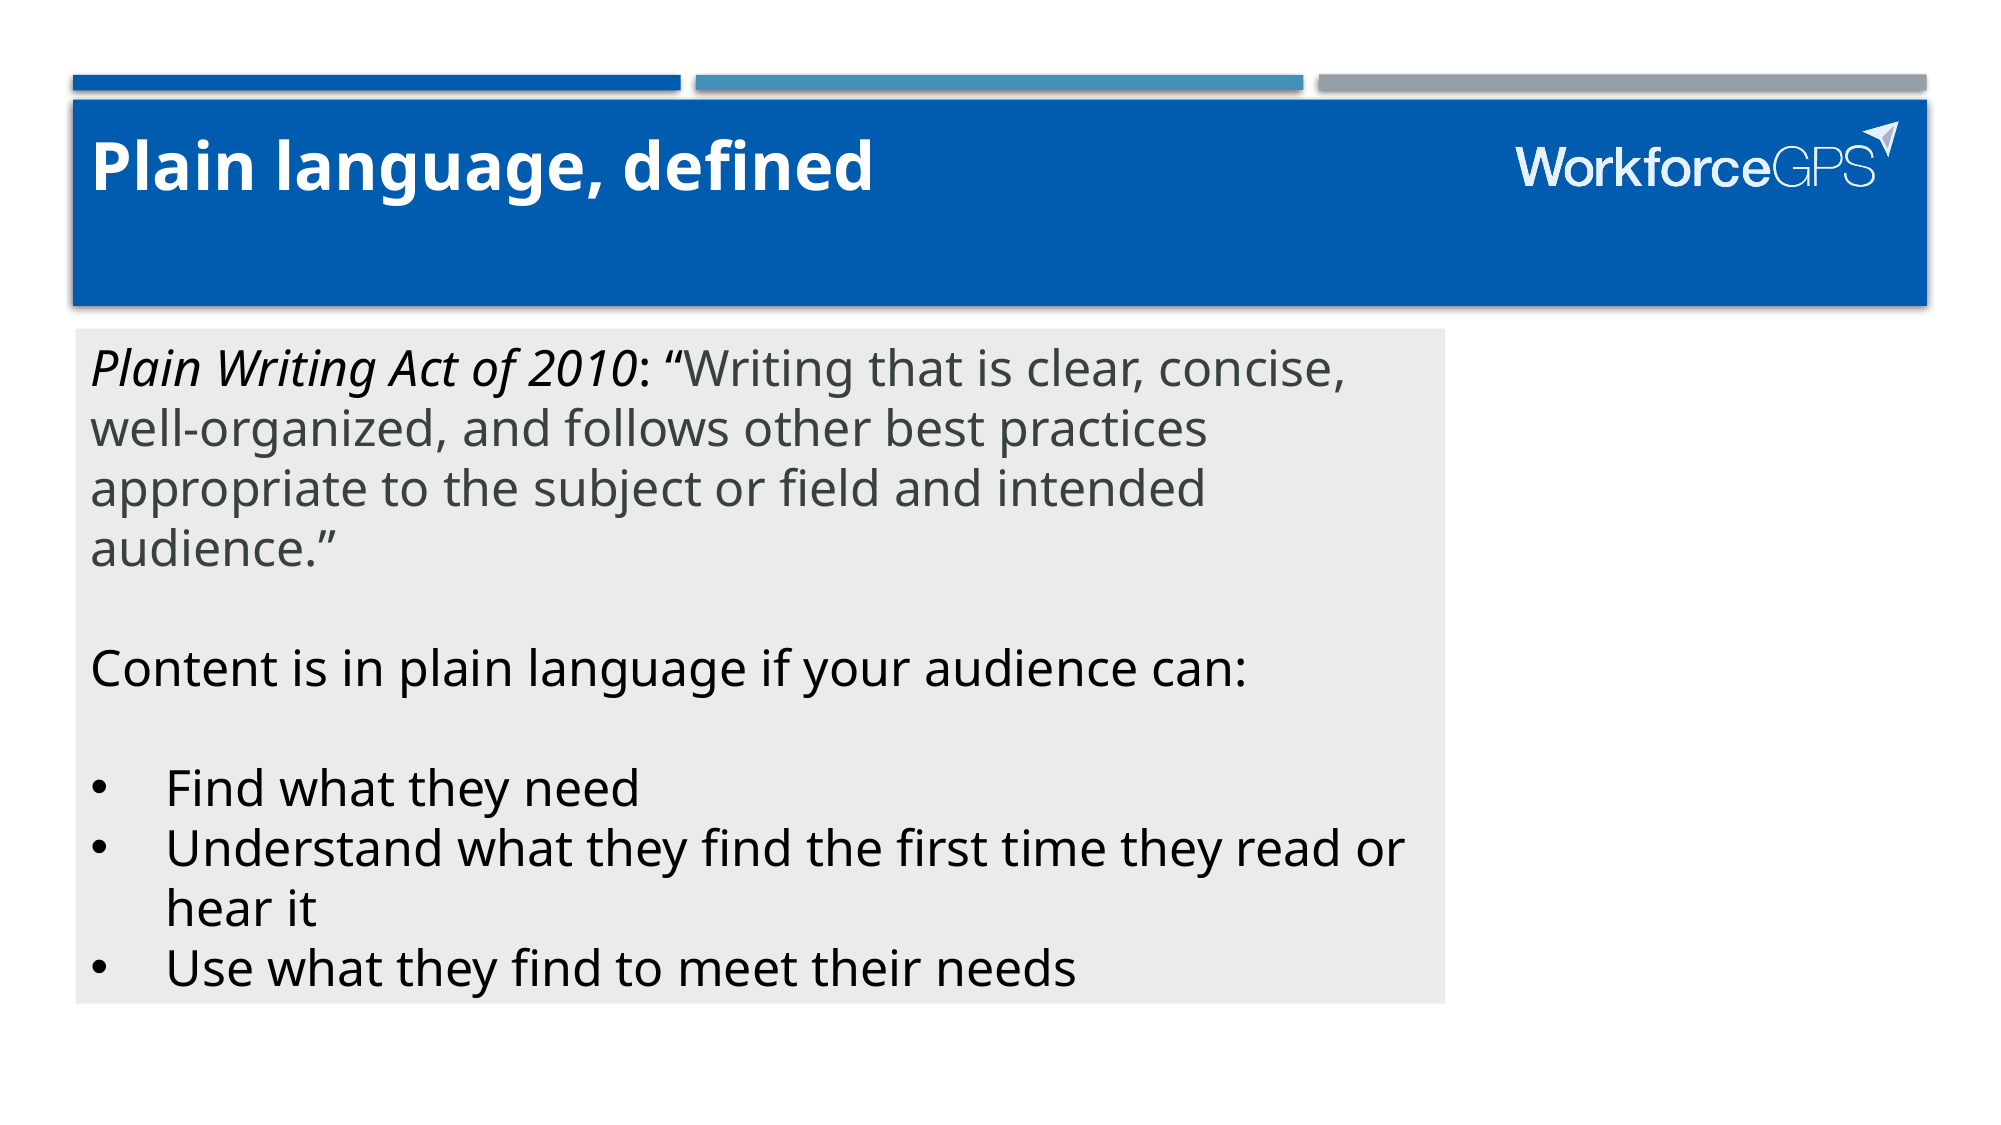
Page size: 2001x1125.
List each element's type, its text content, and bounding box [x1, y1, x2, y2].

text_box Plain Writing Act of 2010: “Writing that is clear, concise, well-organized, and follows other best practices appropriate to the subject or field and intended audience.” Content is in plain language if your audience can: Find what they need Understand what they find the first time they read or hear it Use what they find to meet their needs [75, 328, 1446, 1004]
text_box Plain language, defined [74, 113, 1927, 214]
picture [1510, 114, 1906, 195]
